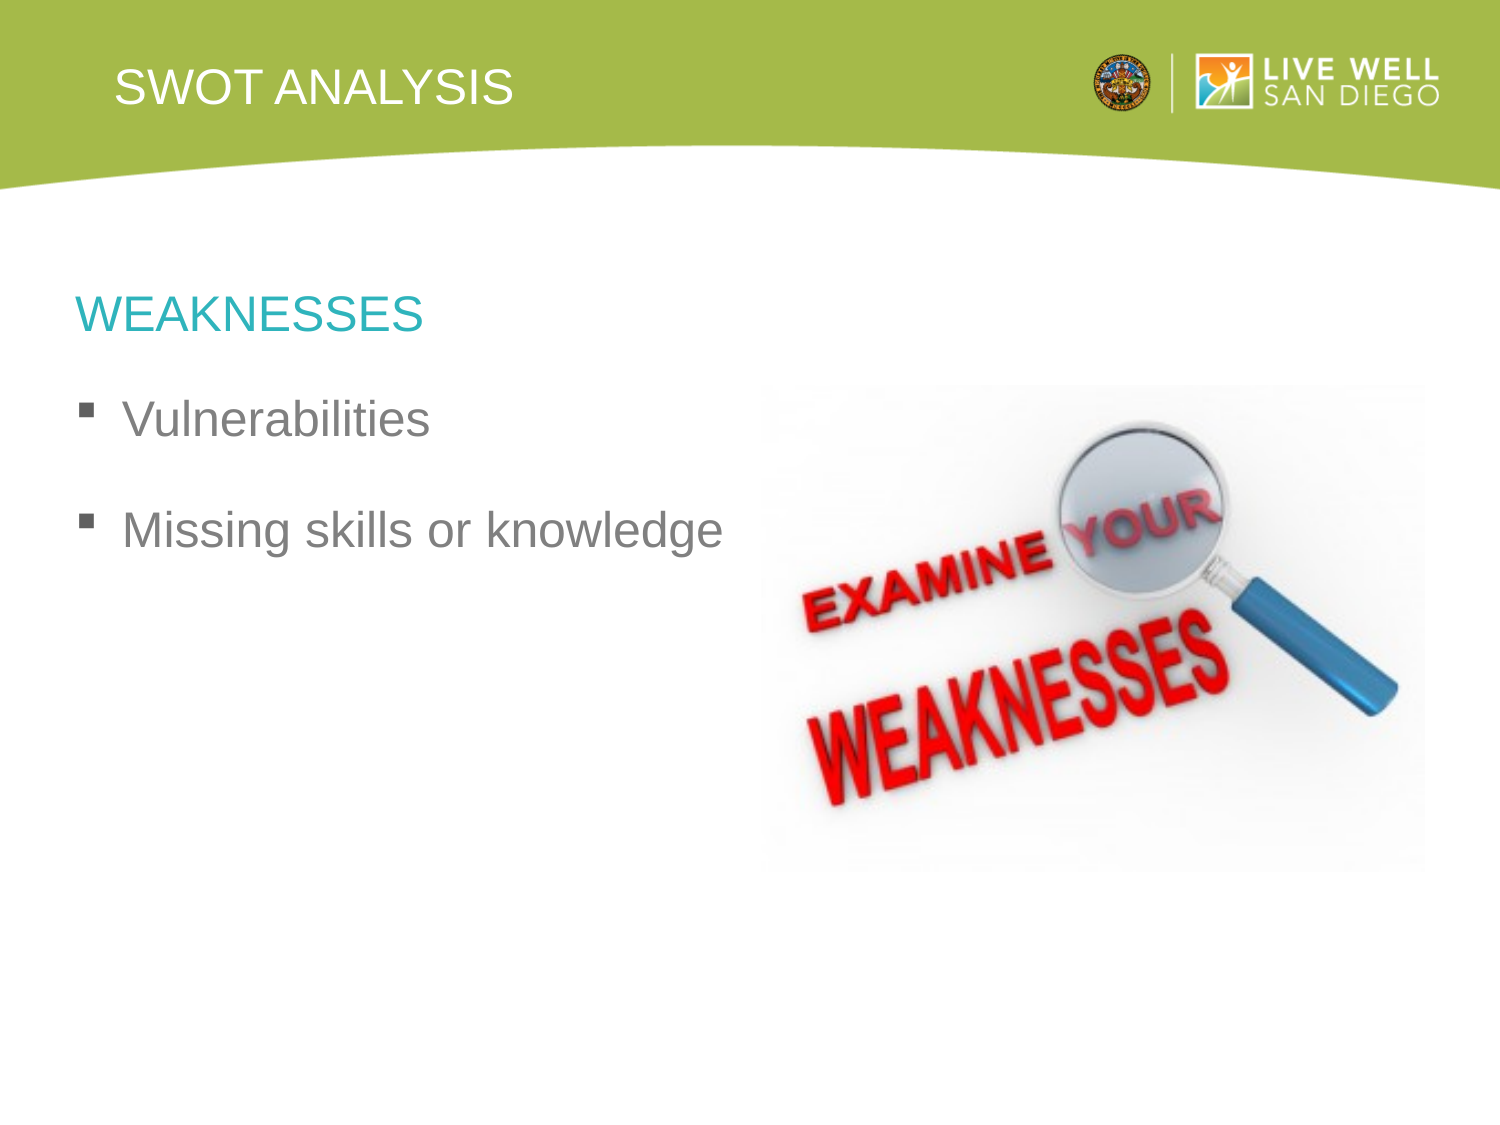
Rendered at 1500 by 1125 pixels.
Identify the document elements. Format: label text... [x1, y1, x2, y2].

title SWOT ANALYSIS [113, 27, 1052, 150]
picture [0, 0, 1500, 1125]
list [761, 251, 1426, 1006]
list Vulnerabilities Missing skills or knowledge [75, 356, 738, 1005]
list Weaknesses [75, 251, 738, 356]
